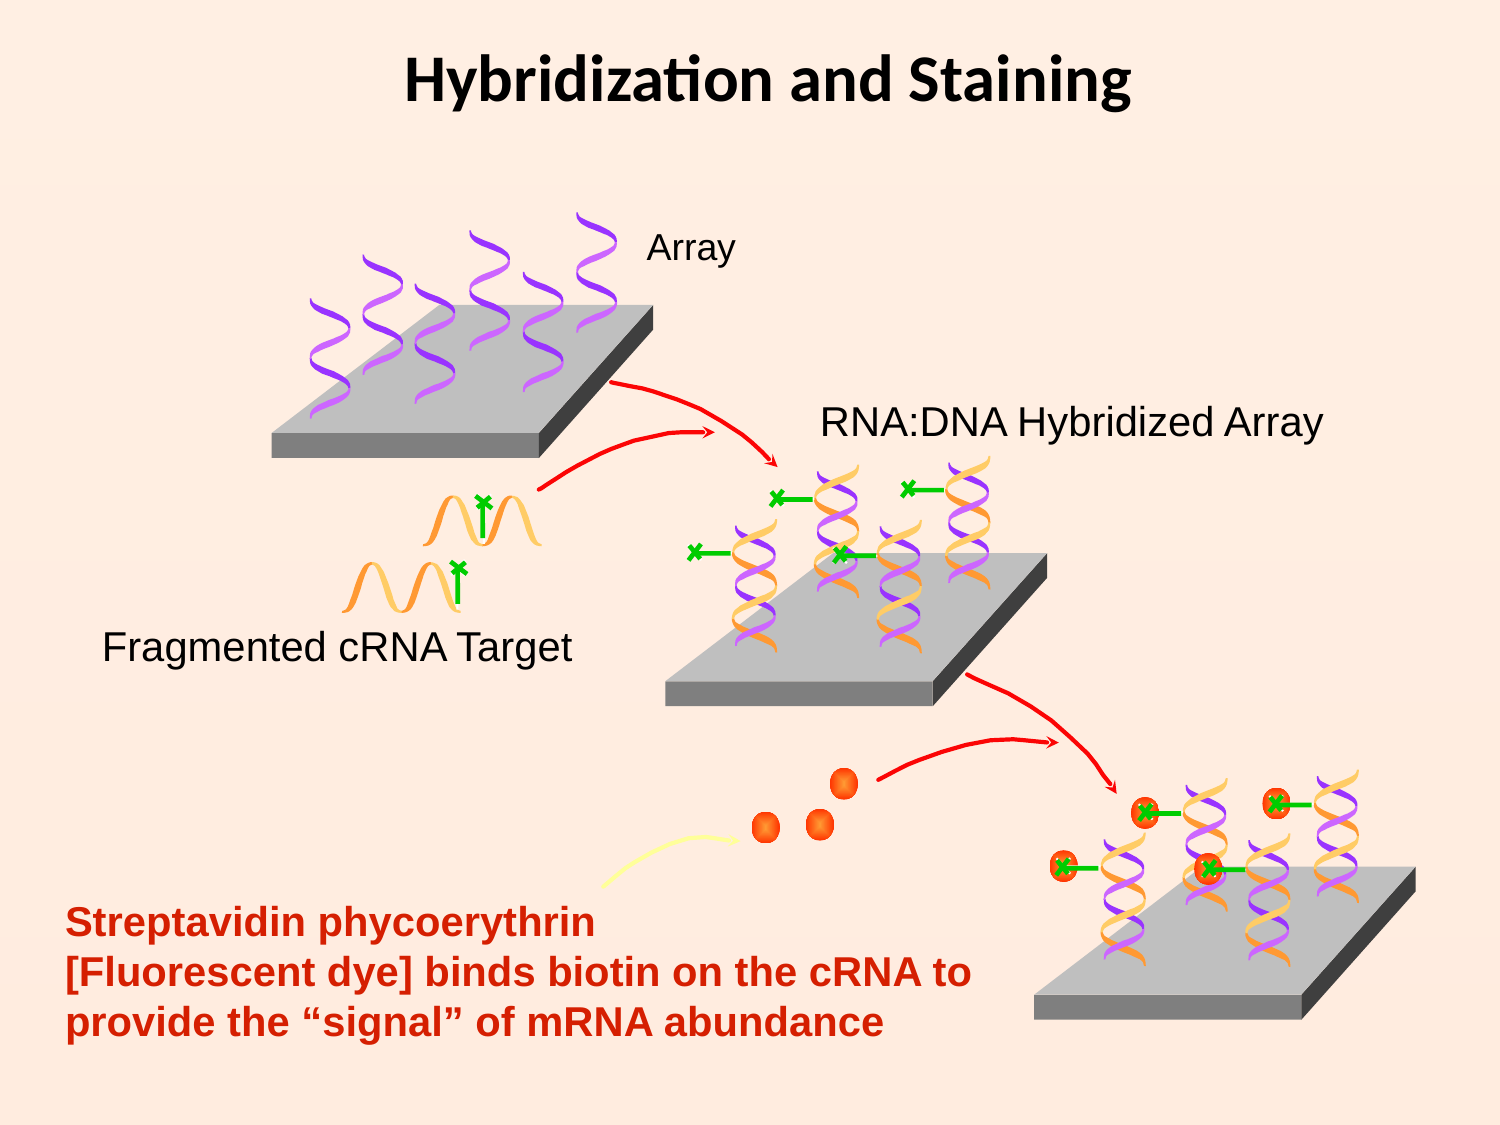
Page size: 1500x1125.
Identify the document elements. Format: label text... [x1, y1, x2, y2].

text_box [49, 212, 1417, 1054]
title Hybridization and Staining [87, 0, 1450, 175]
